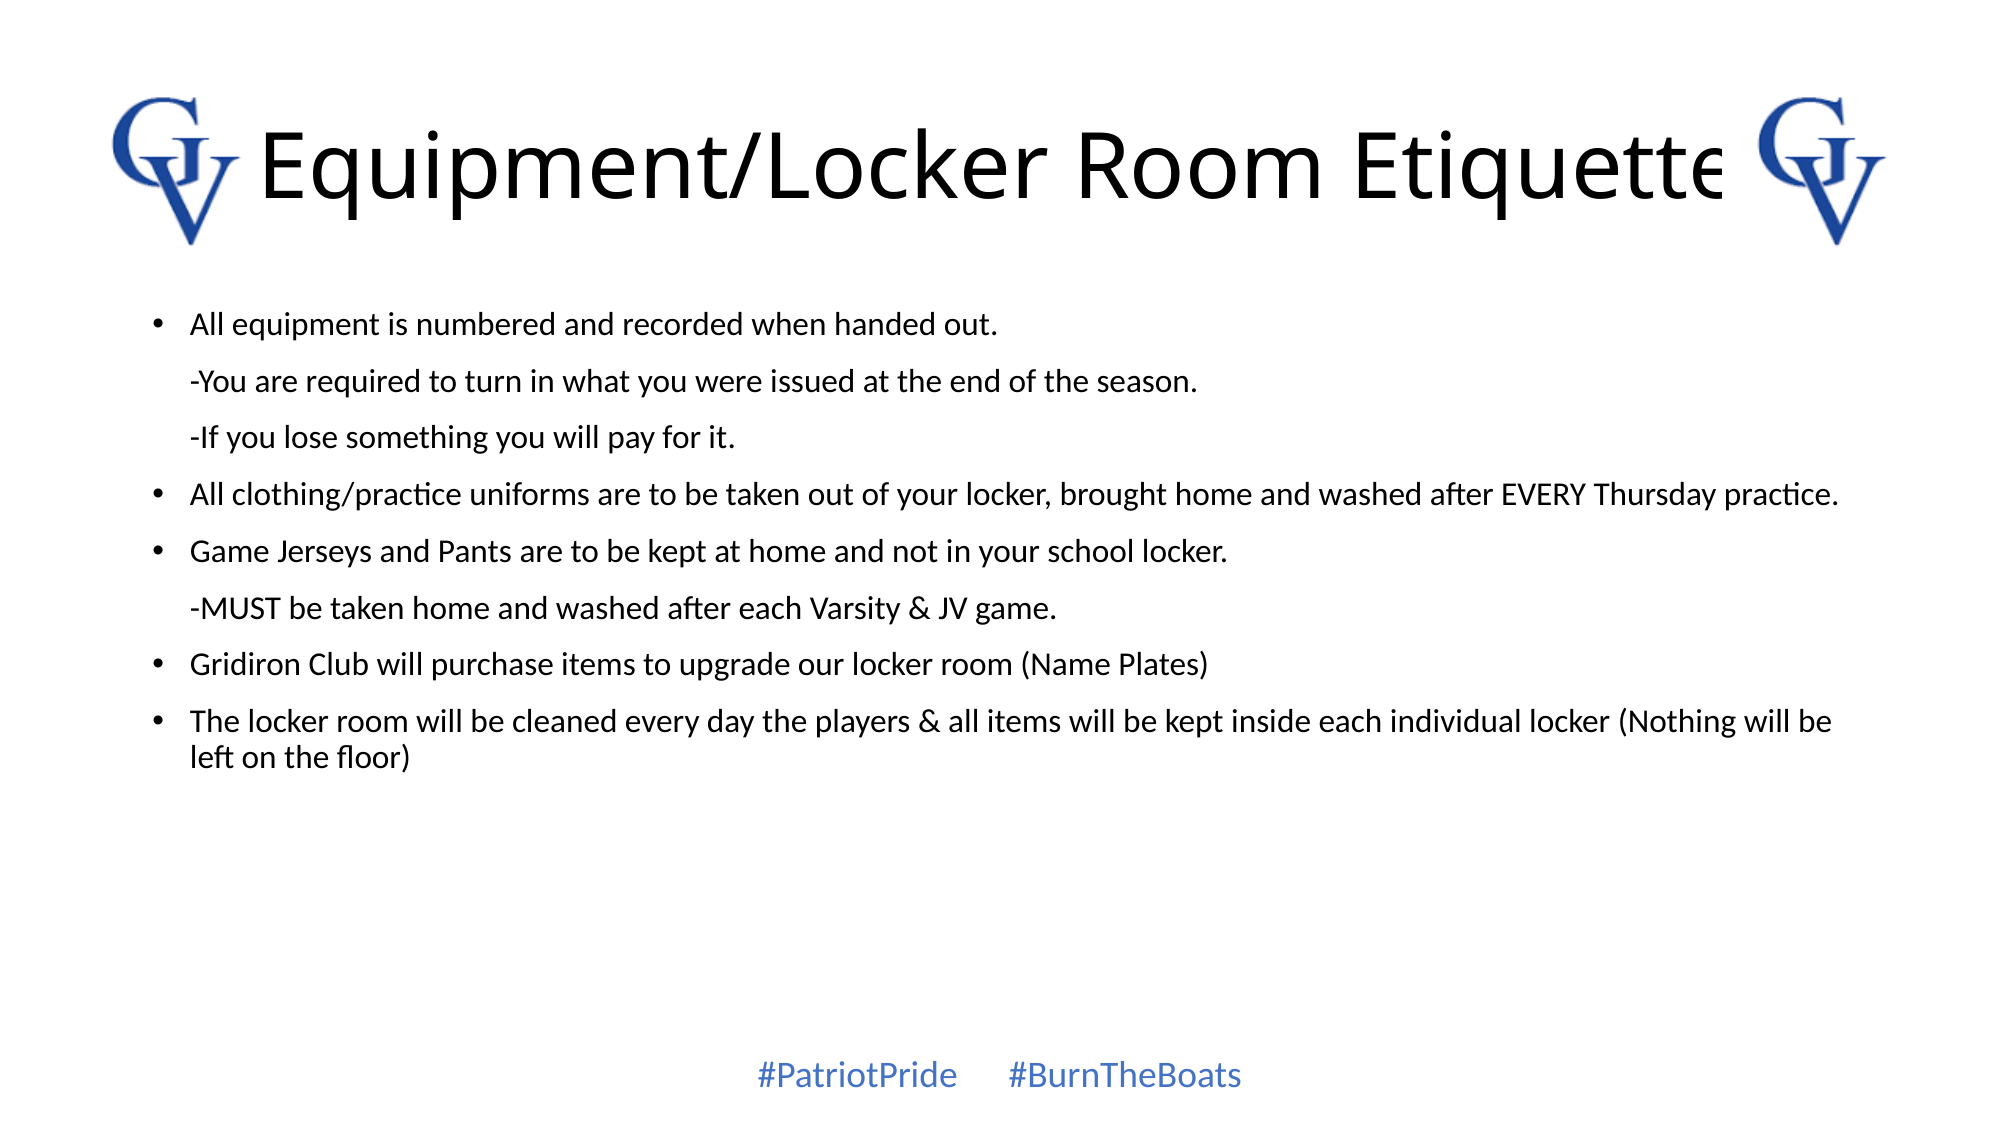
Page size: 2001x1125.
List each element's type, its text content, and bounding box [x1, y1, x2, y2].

picture [1722, 82, 1910, 271]
picture [76, 82, 264, 271]
footer #PatriotPride #BurnTheBoats [662, 1042, 1338, 1103]
title Equipment/Locker Room Etiquette [137, 59, 1863, 278]
list All equipment is numbered and recorded when handed out. -You are required to turn in what you were issued at the end of the season. -If you lose something you will pay for it. All clothing/practice uniforms are to be taken out of your locker, brought home and washed after EVERY Thursday practice. Game Jerseys and Pants are to be kept at home and not in your school locker. -MUST be taken home and washed after each Varsity & JV game. Gridiron Club will purchase items to upgrade our locker room (Name Plates) The locker room will be cleaned every day the players & all items will be kept inside each individual locker (Nothing will be left on the floor) [137, 299, 1863, 1014]
